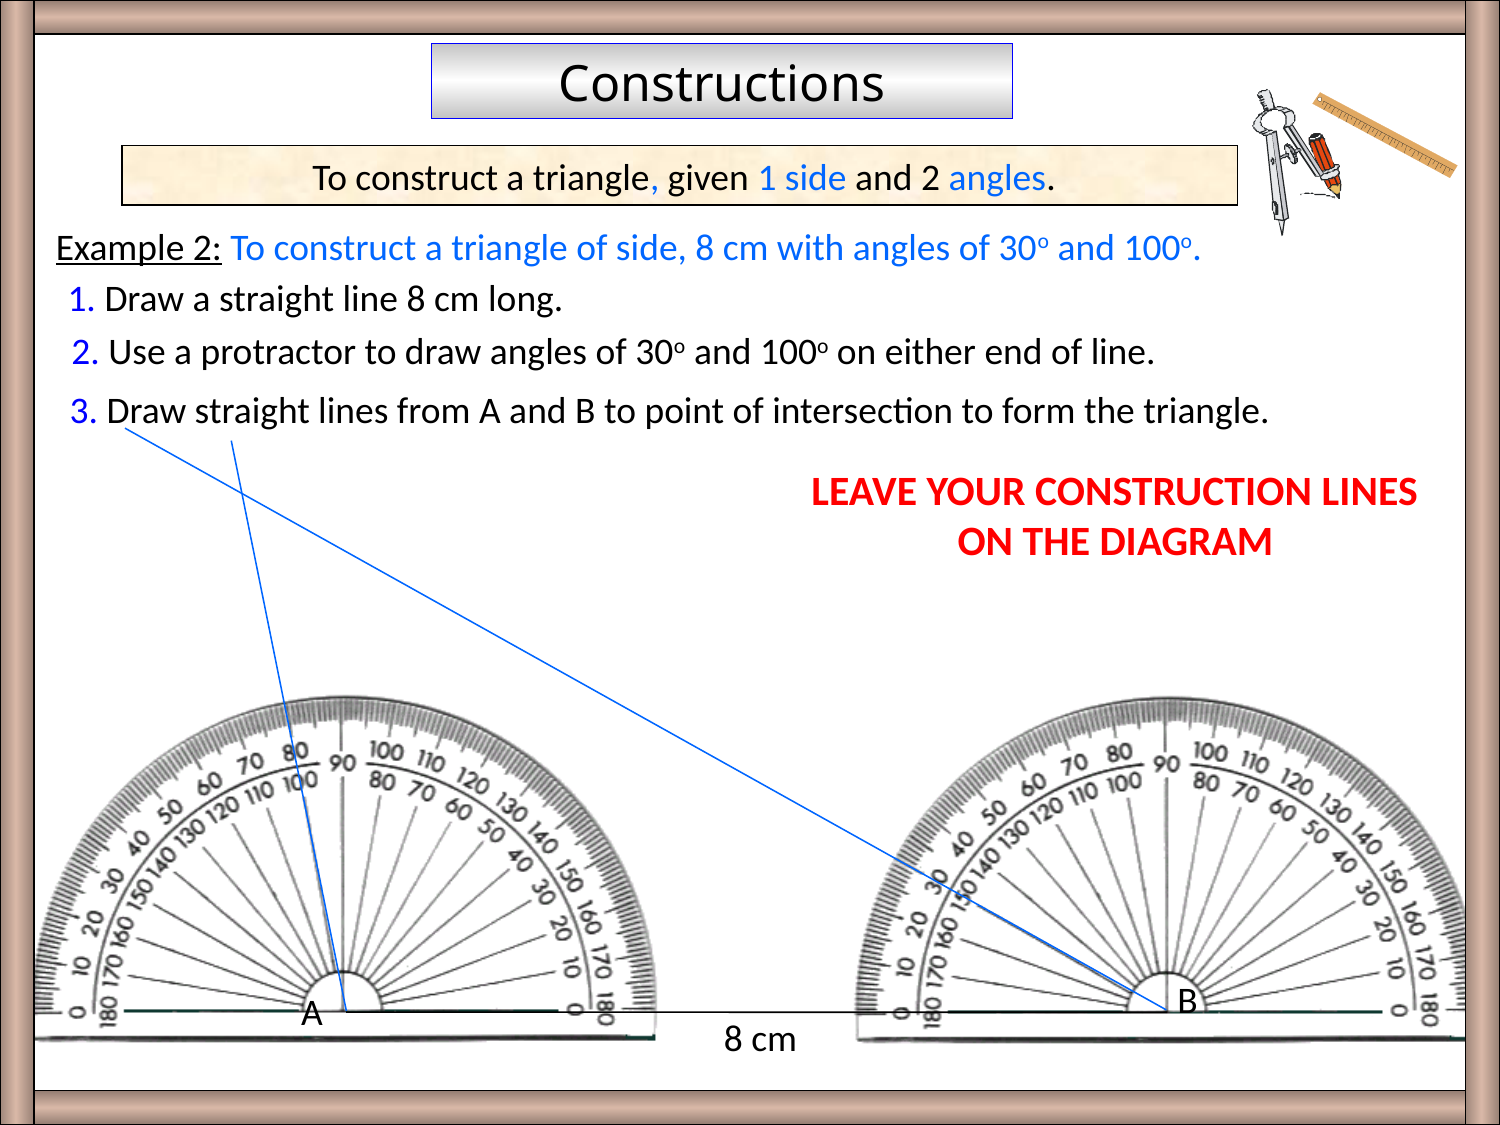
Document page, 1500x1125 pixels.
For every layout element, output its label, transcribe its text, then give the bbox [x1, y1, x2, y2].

text_box [35, 0, 1465, 35]
text_box 3. Draw straight lines from A and B to point of intersection to form the triangle. [54, 378, 1426, 439]
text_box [844, 665, 1500, 1057]
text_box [1250, 87, 1460, 239]
text_box [1465, 0, 1500, 664]
text_box Example 2: To construct a triangle of side, 8 cm with angles of 30o and 100o. [41, 215, 1465, 276]
text_box 1. Draw a straight line 8 cm long. [52, 266, 1445, 327]
text_box LEAVE YOUR CONSTRUCTION LINES ON THE DIAGRAM [796, 456, 1435, 571]
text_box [285, 967, 1222, 1068]
text_box [35, 1090, 1465, 1125]
text_box Constructions [431, 43, 1013, 119]
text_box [20, 664, 676, 1056]
text_box 2. Use a protractor to draw angles of 30o and 100o on either end of line. [56, 319, 1465, 380]
text_box [0, 0, 35, 1125]
text_box To construct a triangle, given 1 side and 2 angles. [121, 145, 1238, 206]
text_box [1465, 1064, 1500, 1125]
